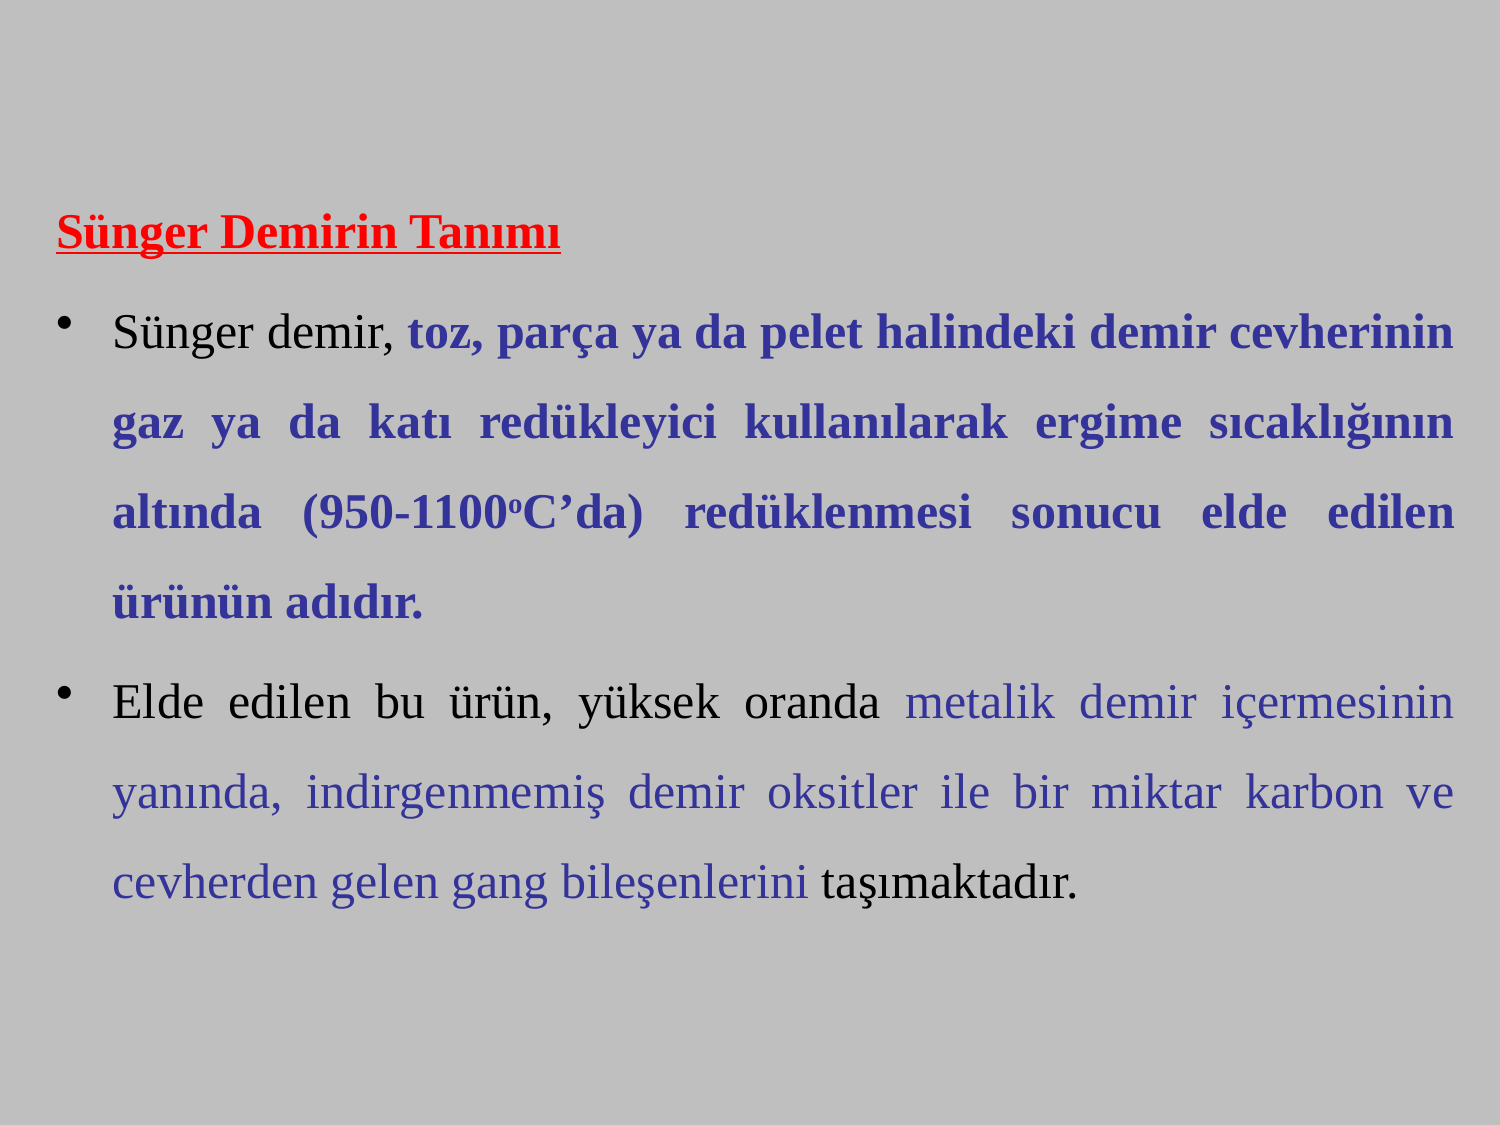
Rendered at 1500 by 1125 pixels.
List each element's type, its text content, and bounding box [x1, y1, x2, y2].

list Sünger Demirin Tanımı Sünger demir, toz, parça ya da pelet halindeki demir cevherinin gaz ya da katı redükleyici kullanılarak ergime sıcaklığının altında (950-1100oC’da) redüklenmesi sonucu elde edilen ürünün adıdır. Elde edilen bu ürün, yüksek oranda metalik demir içermesinin yanında, indirgenmemiş demir oksitler ile bir miktar karbon ve cevherden gelen gang bileşenlerini taşımaktadır. [41, 160, 1471, 1047]
